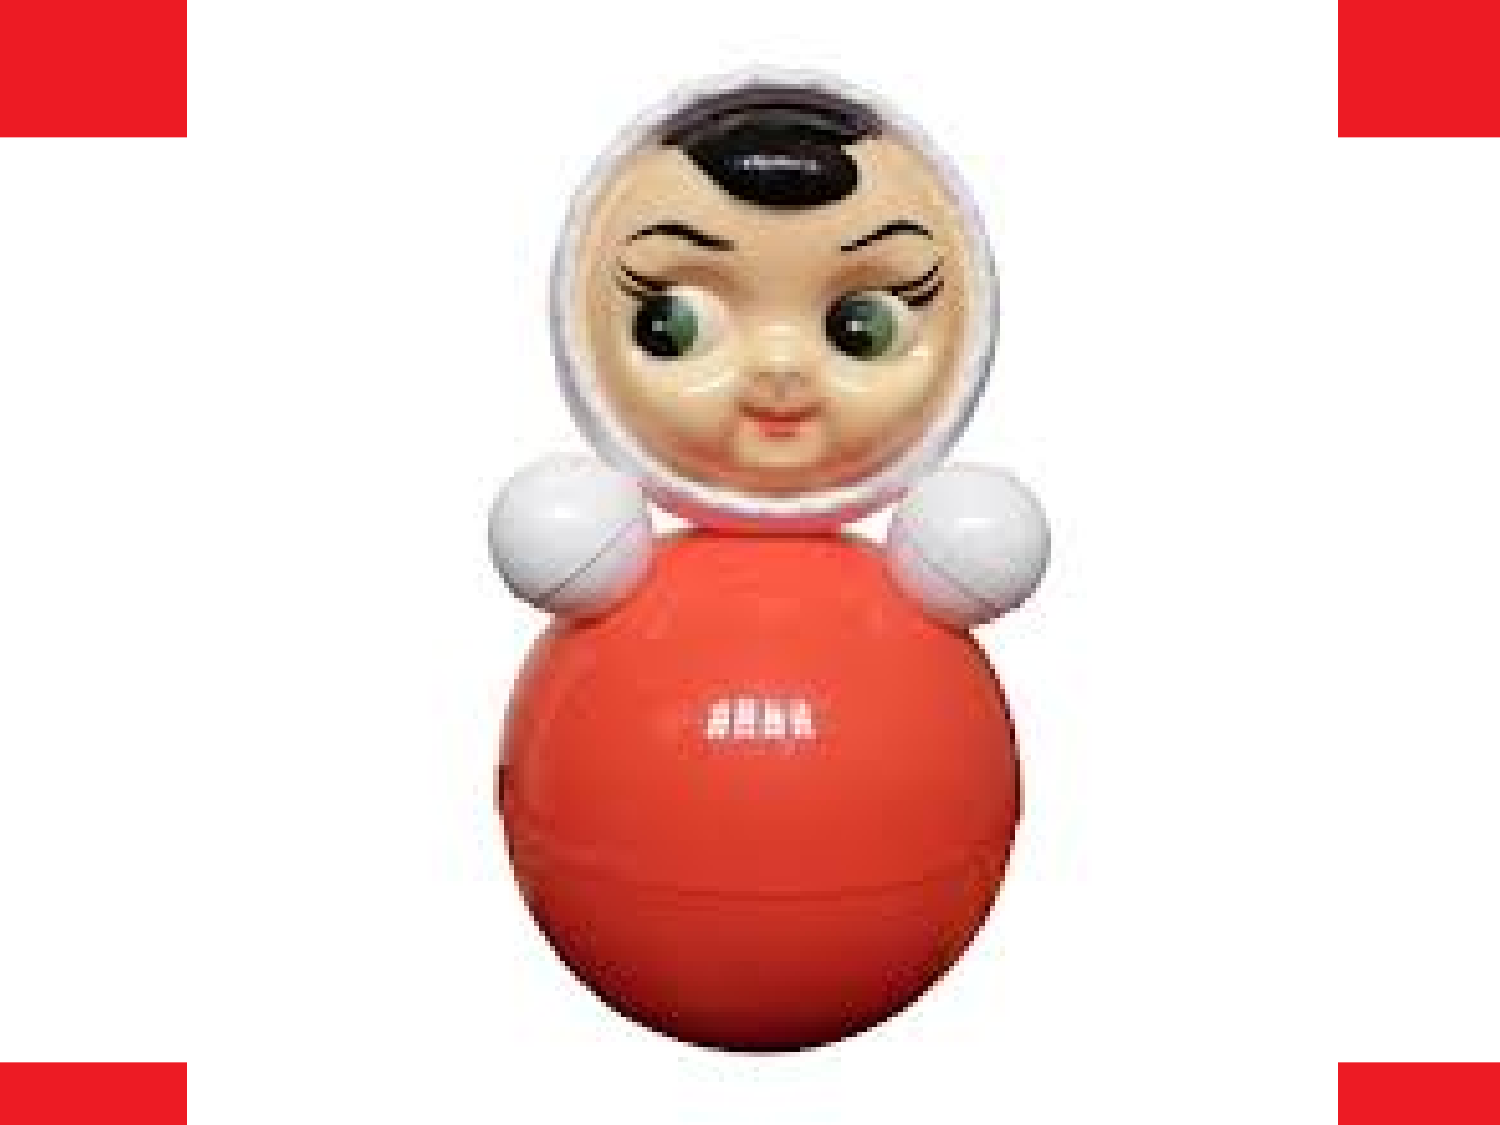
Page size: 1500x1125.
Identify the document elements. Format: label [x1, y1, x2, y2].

picture [187, 0, 1338, 1125]
